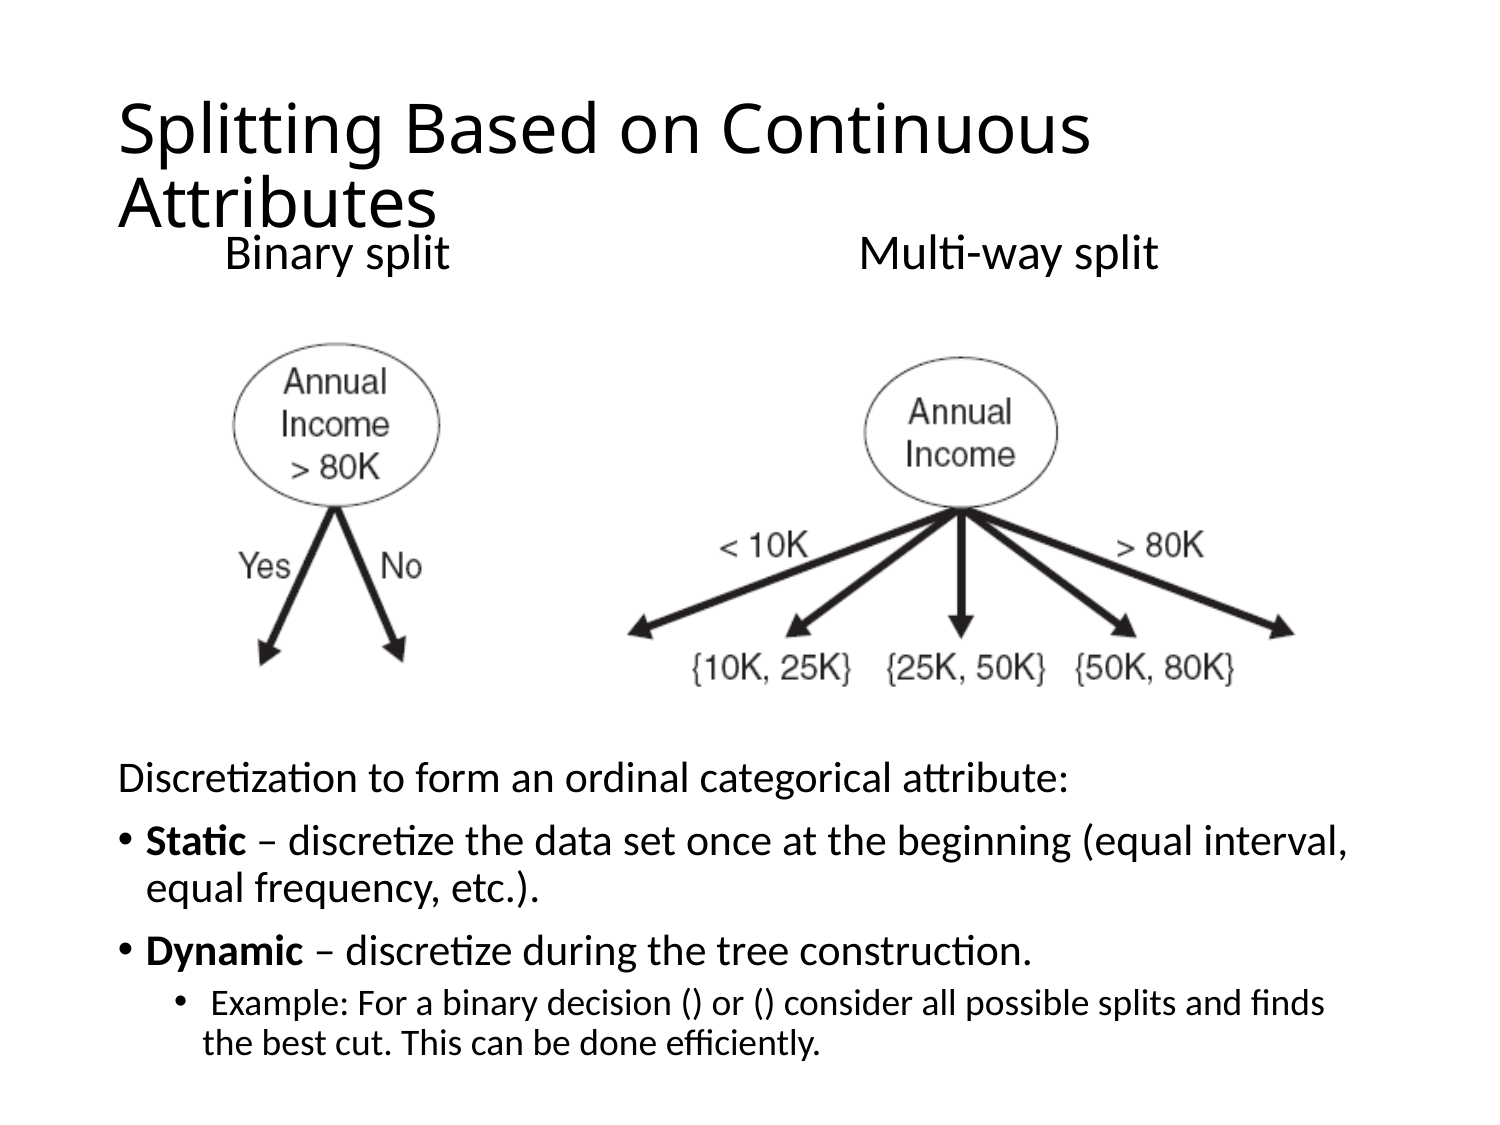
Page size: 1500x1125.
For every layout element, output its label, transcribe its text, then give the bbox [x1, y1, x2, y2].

picture [188, 302, 1321, 710]
text_box Binary split Multi-way split [209, 212, 1305, 288]
title Splitting Based on Continuous Attributes [103, 59, 1397, 278]
